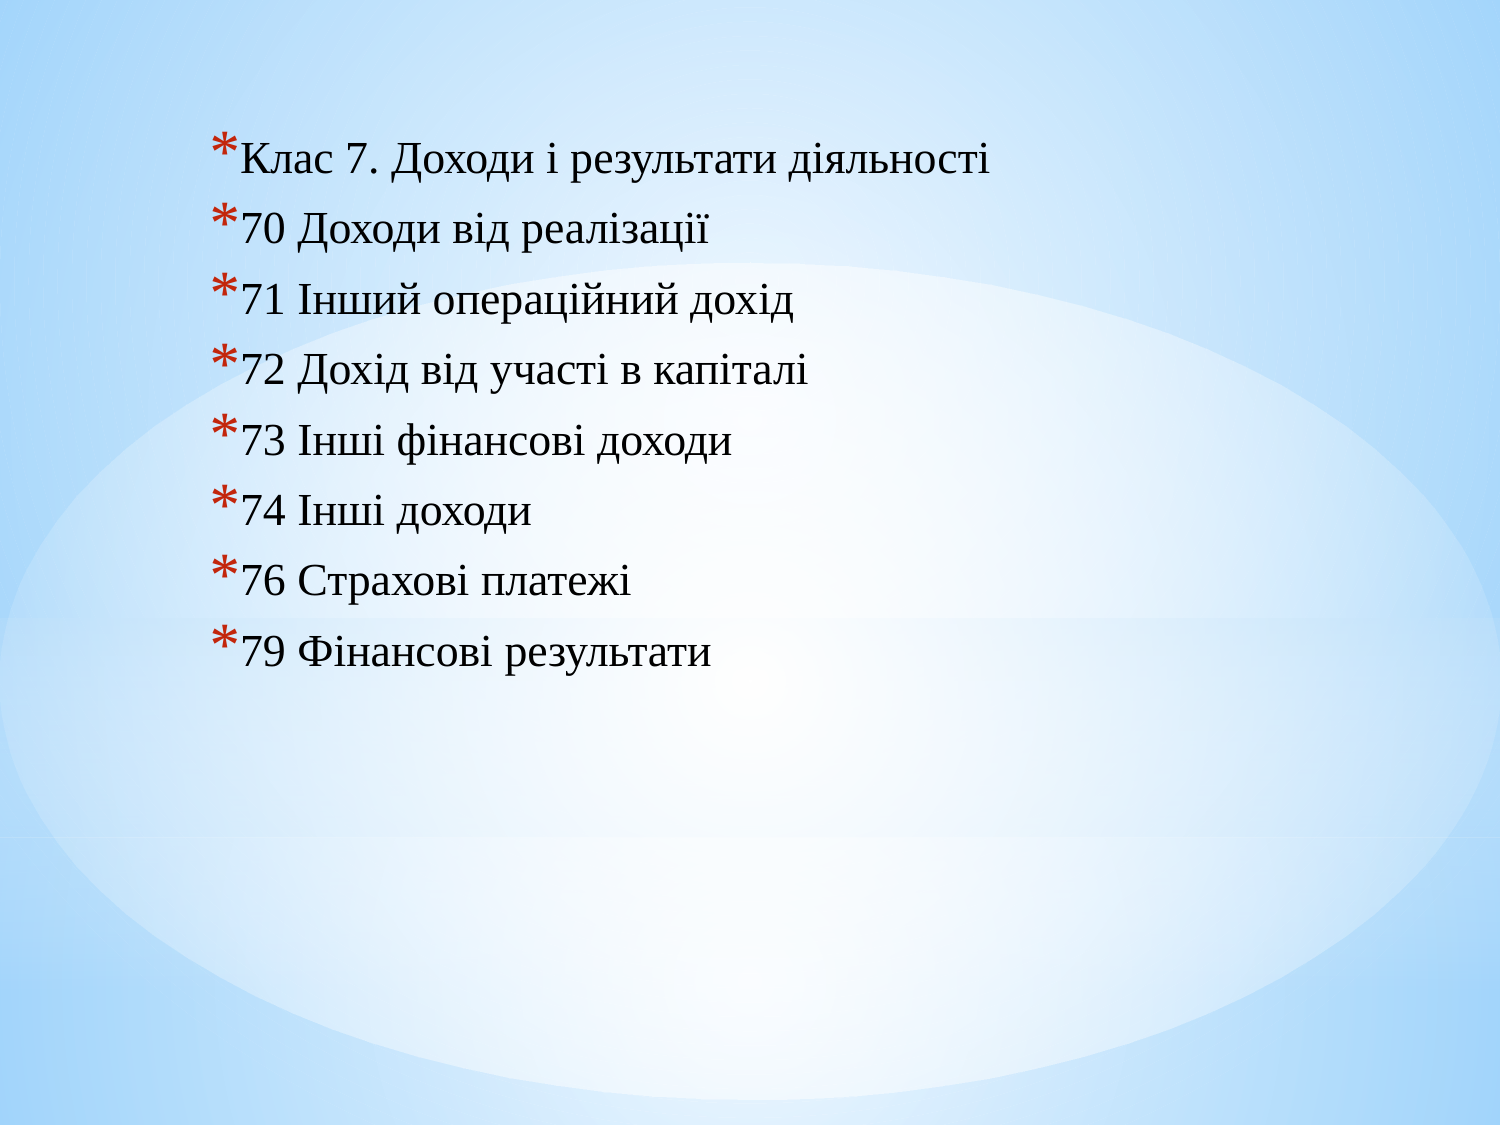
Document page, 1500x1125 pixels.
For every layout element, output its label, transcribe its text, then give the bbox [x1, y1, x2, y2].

list Клас 7. Доходи і результати діяльності 70 Доходи від реалізації 71 Інший операційний дохід 72 Дохід від участі в капіталі 73 Інші фінансові доходи 74 Інші доходи 76 Страхові платежі 79 Фінансові результати [187, 120, 1353, 941]
